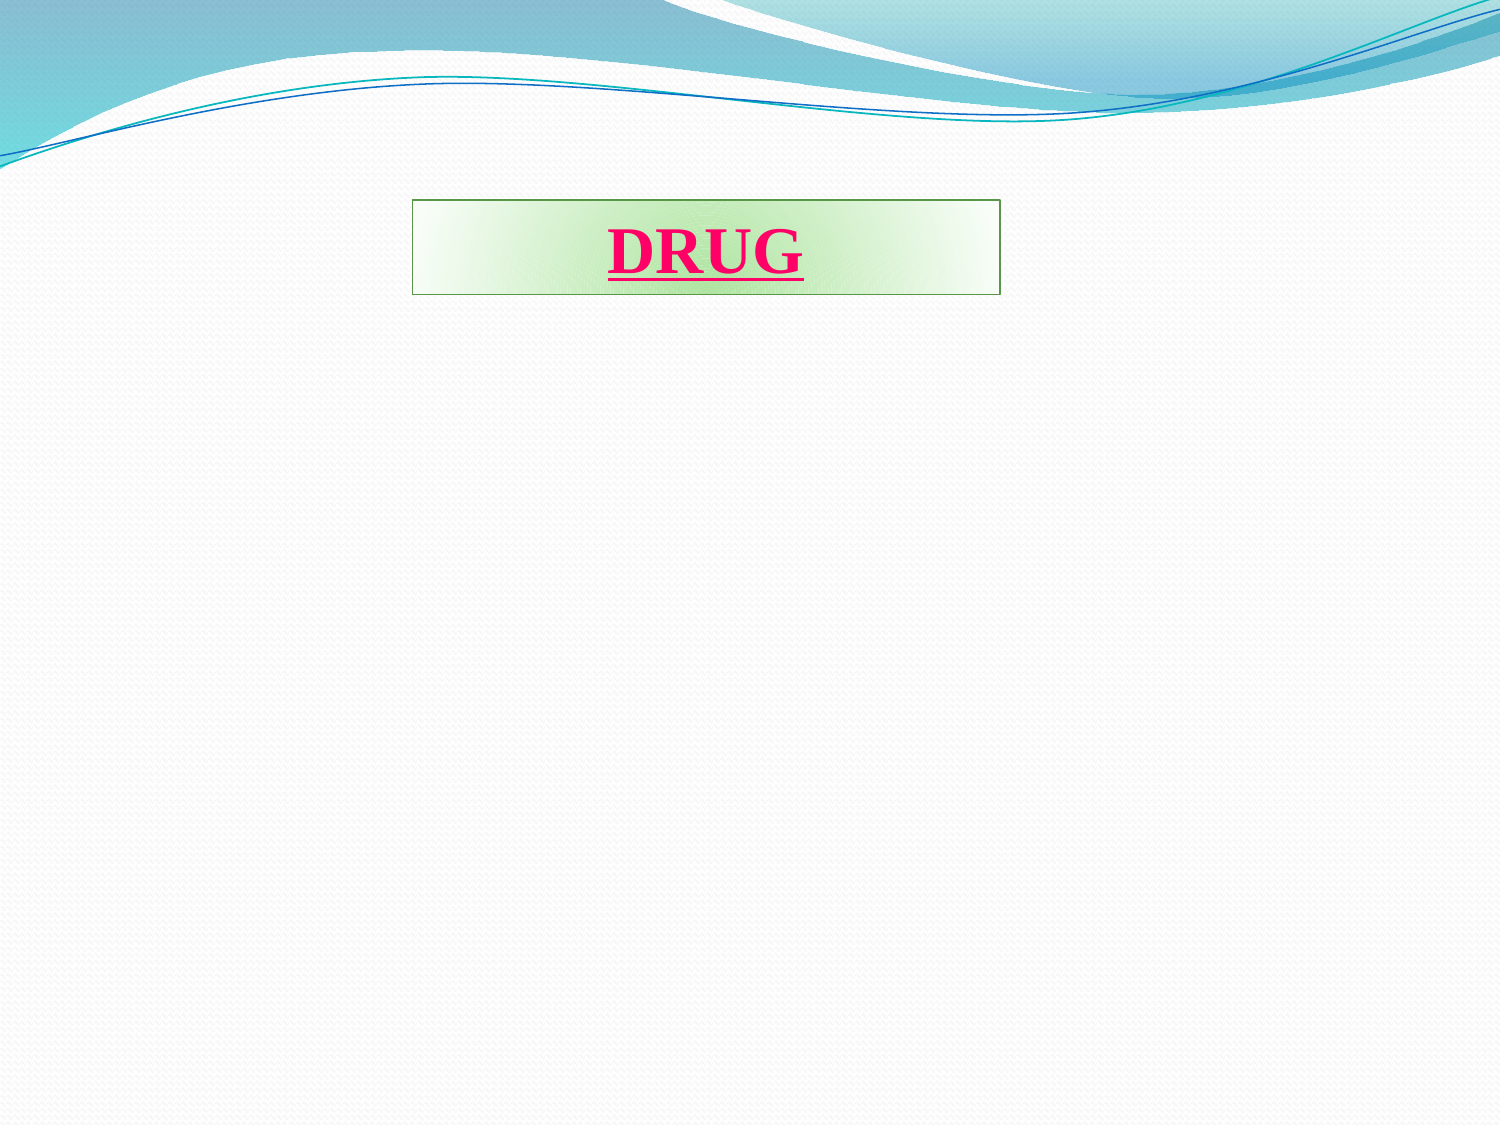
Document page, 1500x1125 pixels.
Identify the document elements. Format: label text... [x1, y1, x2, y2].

text_box DRUG [412, 199, 1001, 295]
